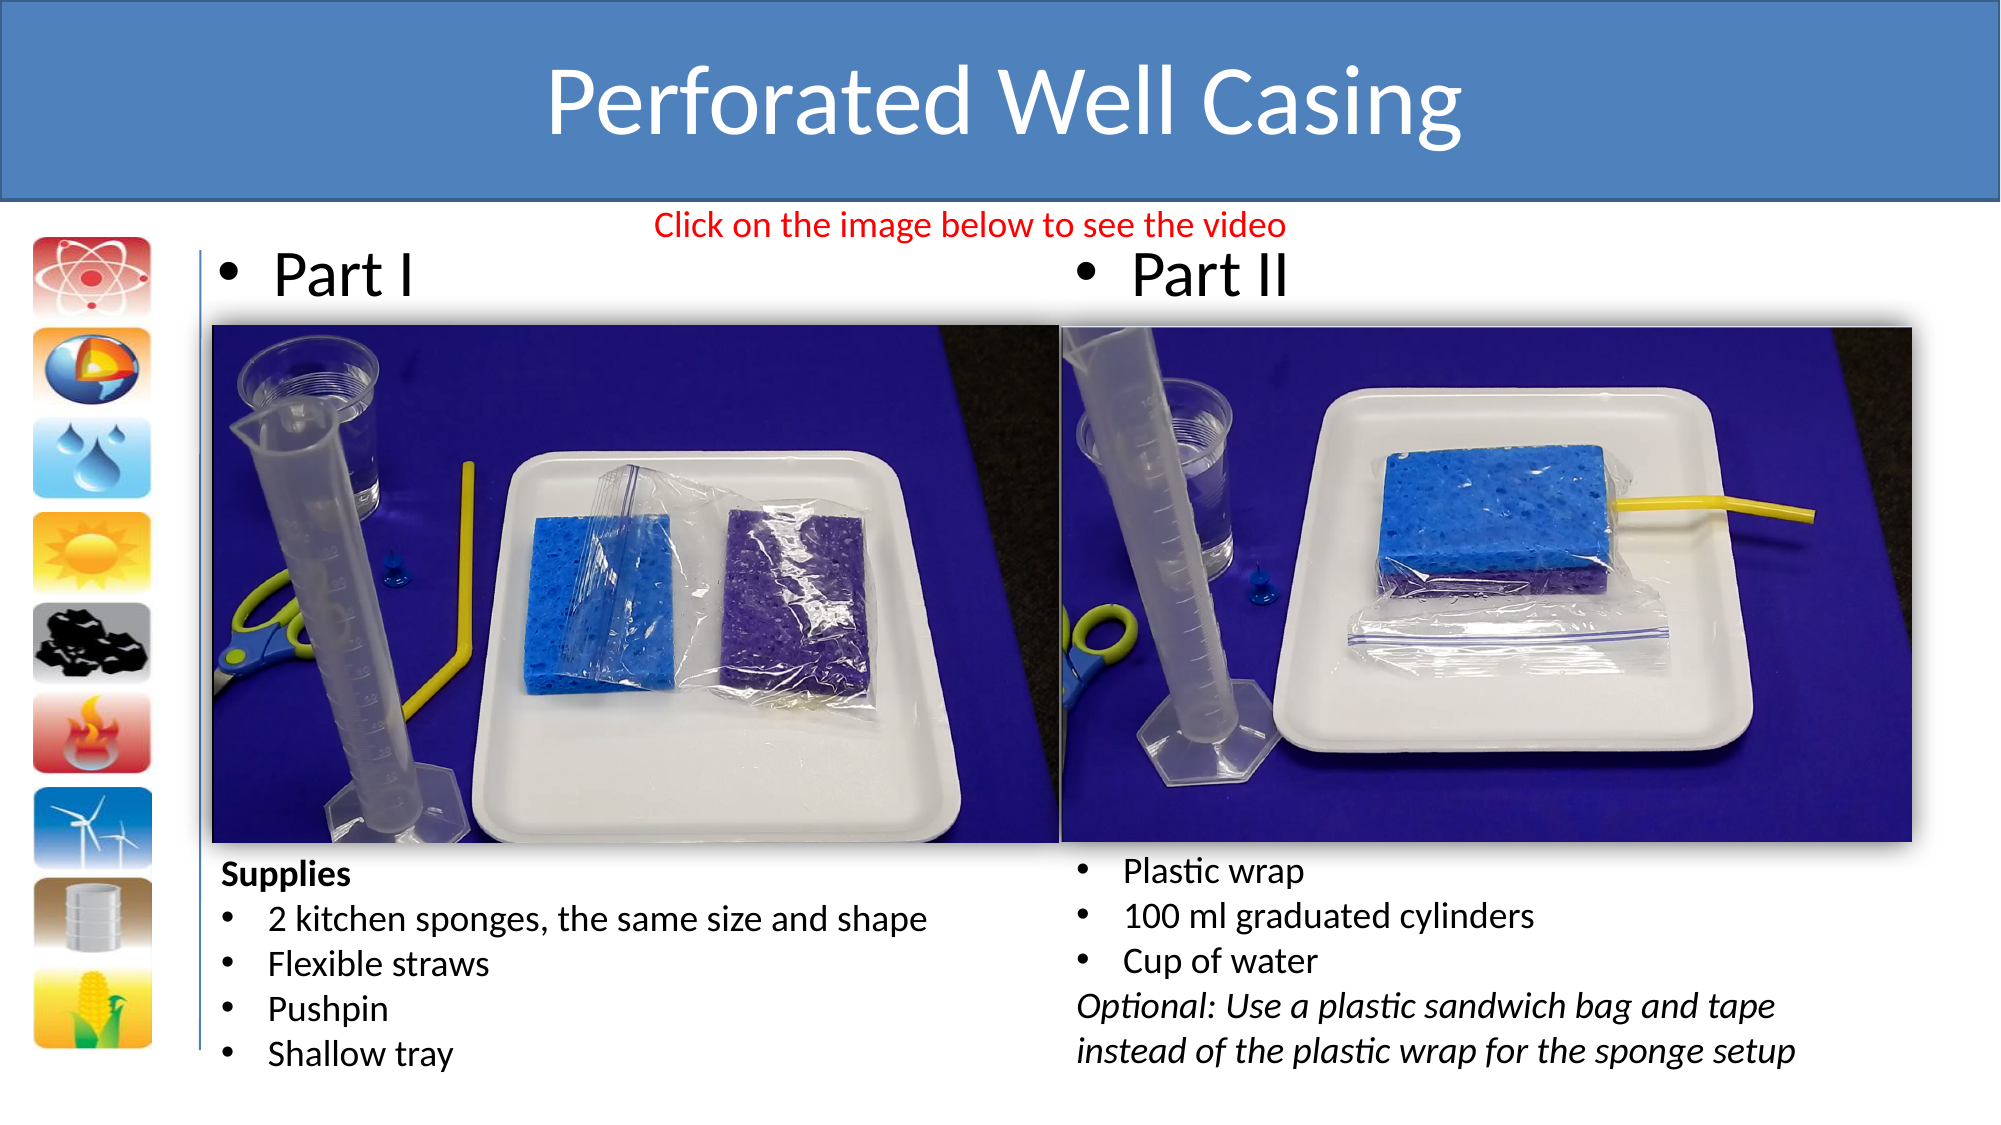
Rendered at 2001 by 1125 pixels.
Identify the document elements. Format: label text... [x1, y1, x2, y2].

text_box Part I [202, 222, 1049, 306]
text_box Click on the image below to see the video [639, 192, 1311, 253]
text_box Perforated Well Casing [142, 27, 1868, 245]
picture [33, 512, 159, 775]
text_box Part II [1059, 222, 1911, 306]
text_box Supplies 2 kitchen sponges, the same size and shape Flexible straws Pushpin Shallow tray [206, 857, 944, 1081]
picture [33, 787, 152, 1050]
picture [1061, 325, 1913, 843]
text_box Plastic wrap 100 ml graduated cylinders Cup of water Optional: Use a plastic sandwich bag and tape instead of the plastic wrap for the sponge setup [1061, 862, 1909, 1079]
picture [33, 237, 152, 500]
picture [211, 324, 1054, 843]
